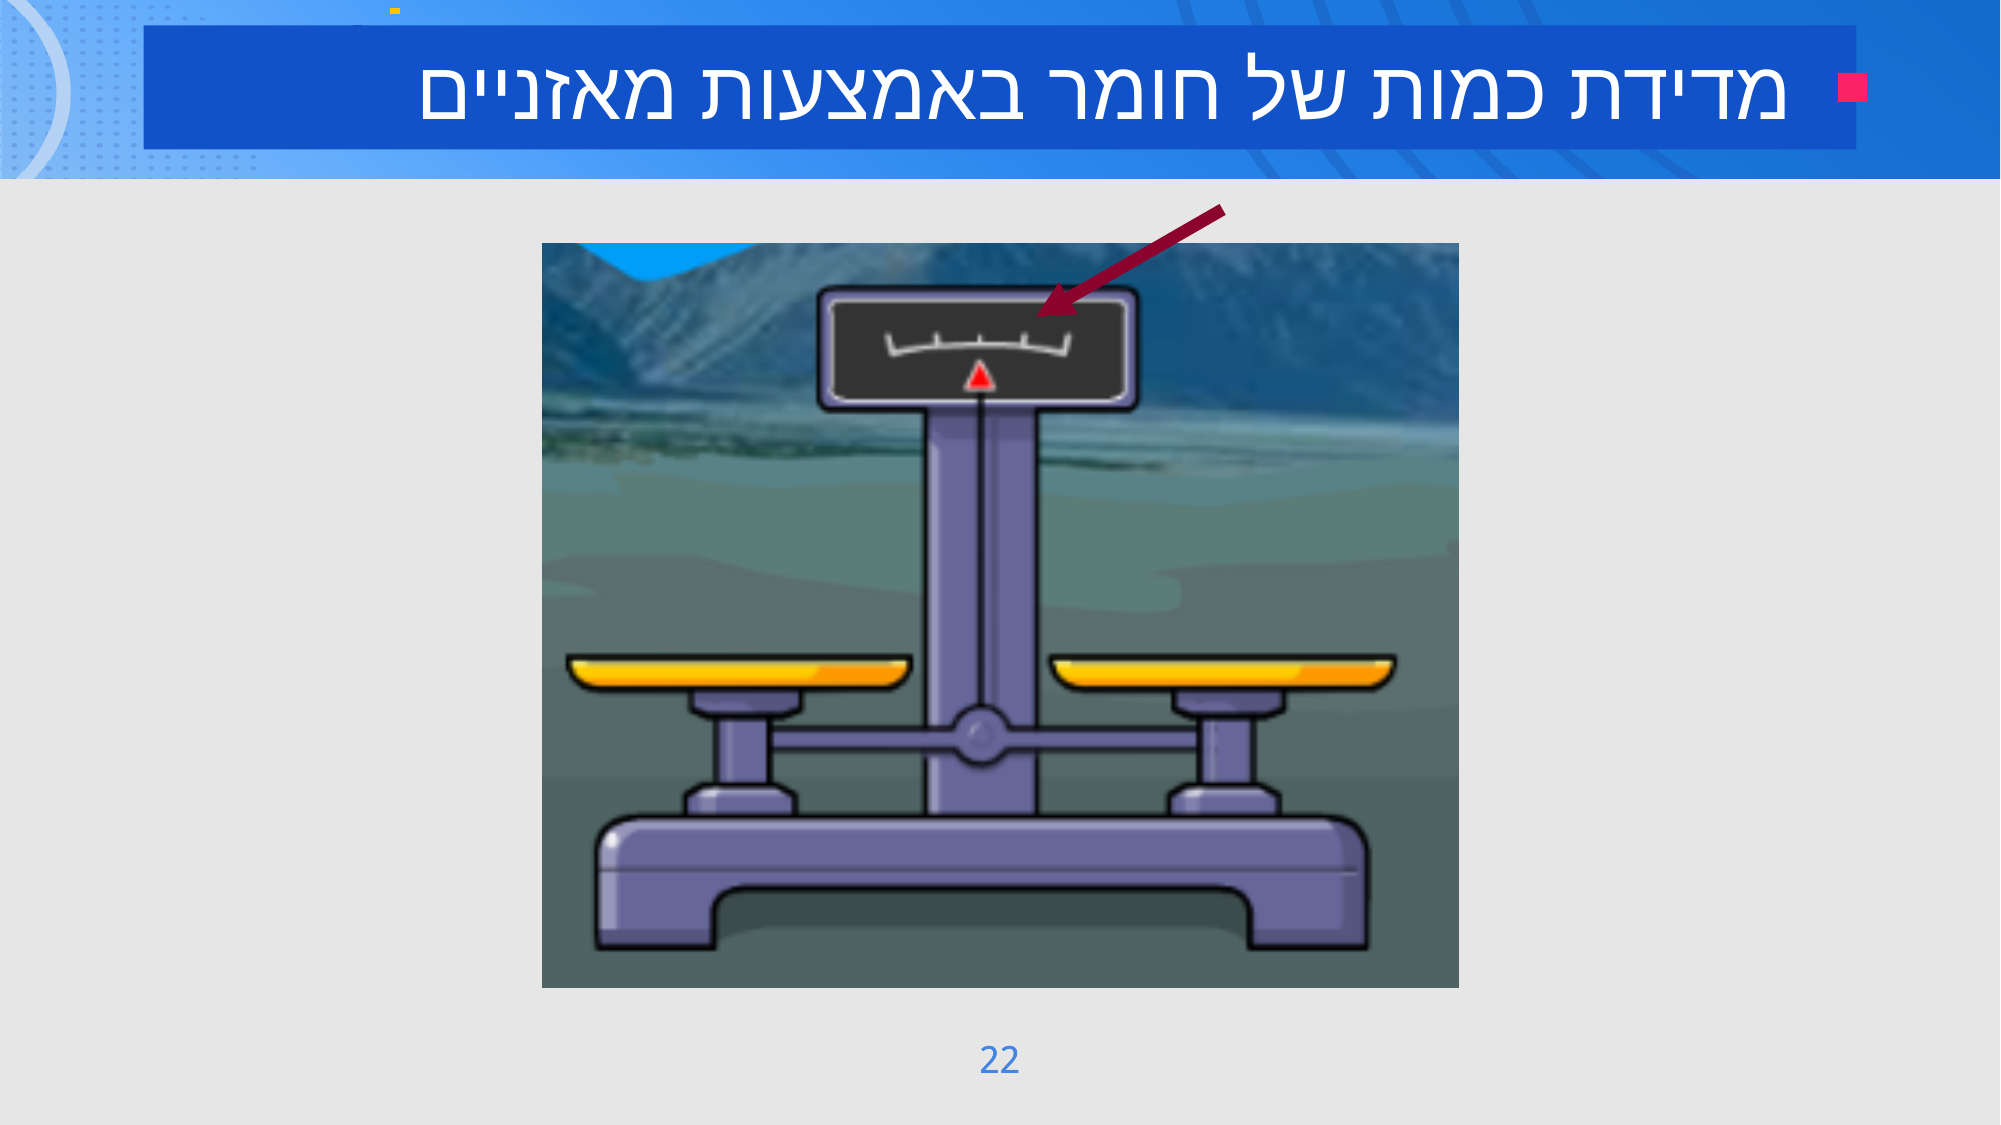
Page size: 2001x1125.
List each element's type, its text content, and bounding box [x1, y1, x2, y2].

picture [0, 0, 2001, 179]
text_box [1035, 209, 1223, 317]
picture [541, 243, 1459, 988]
list מדידת כמות של חומר באמצעות מאזניים [94, 41, 1808, 145]
